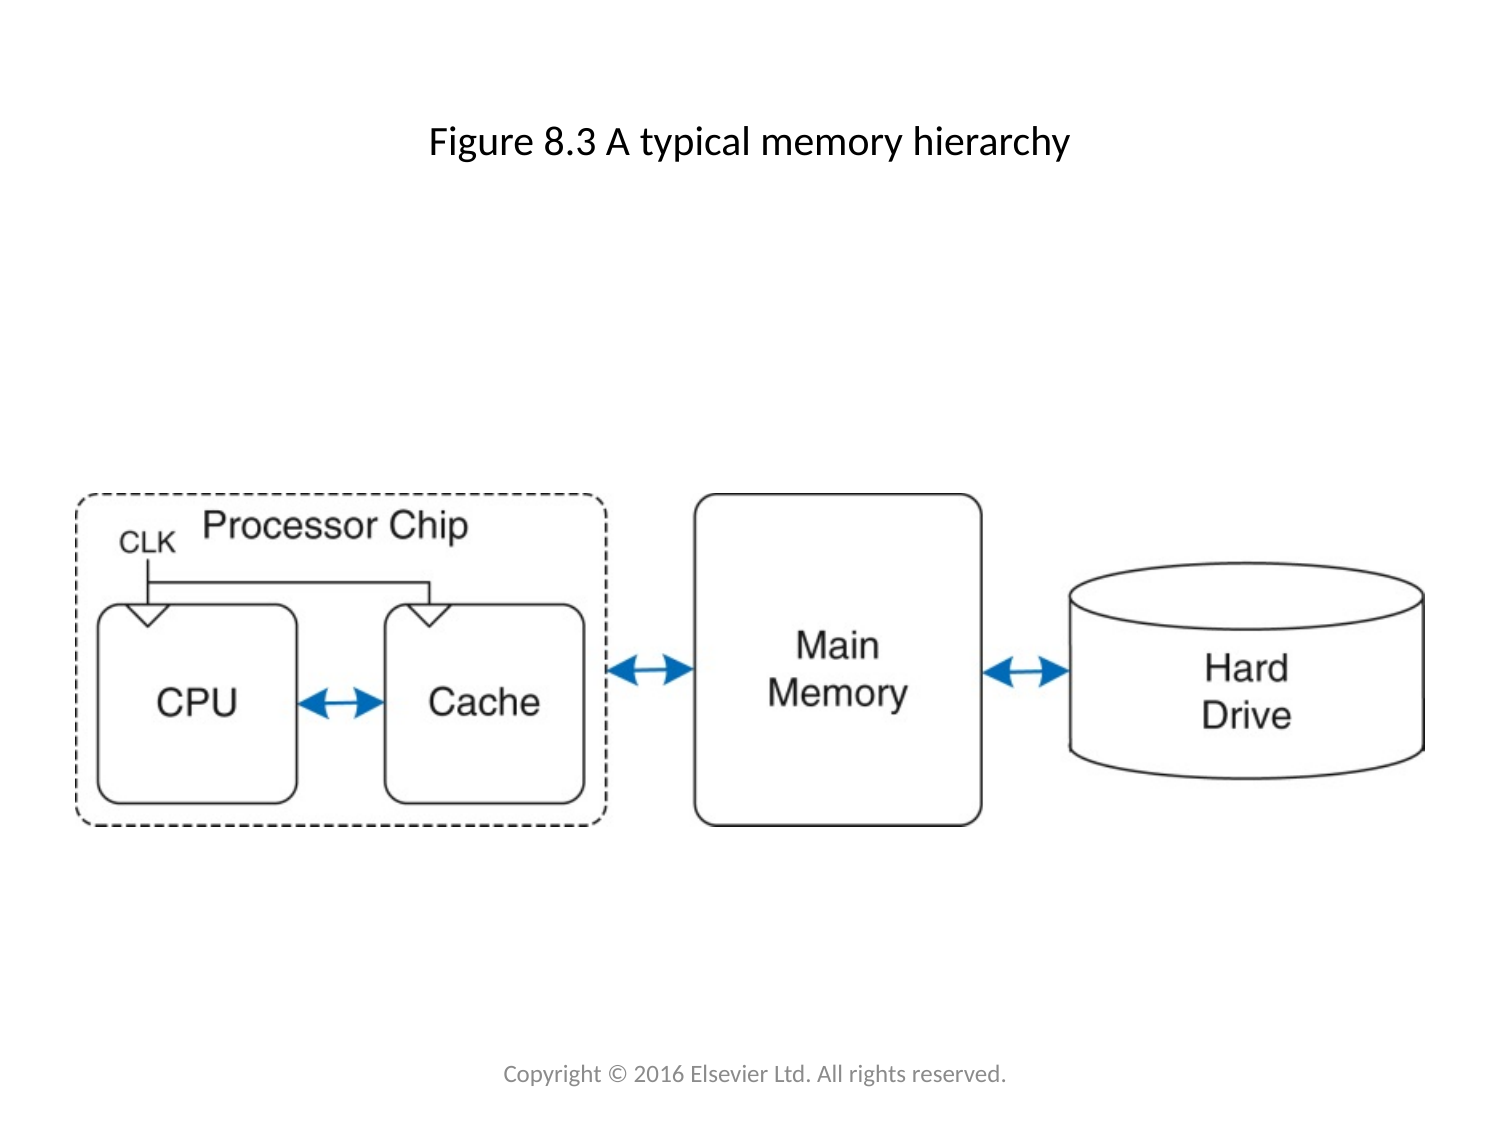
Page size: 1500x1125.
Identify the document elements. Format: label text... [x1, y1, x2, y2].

picture [74, 493, 1426, 827]
title Figure 8.3 A typical memory hierarchy [75, 45, 1425, 233]
footer Copyright © 2016 Elsevier Ltd. All rights reserved. [442, 1042, 1069, 1103]
